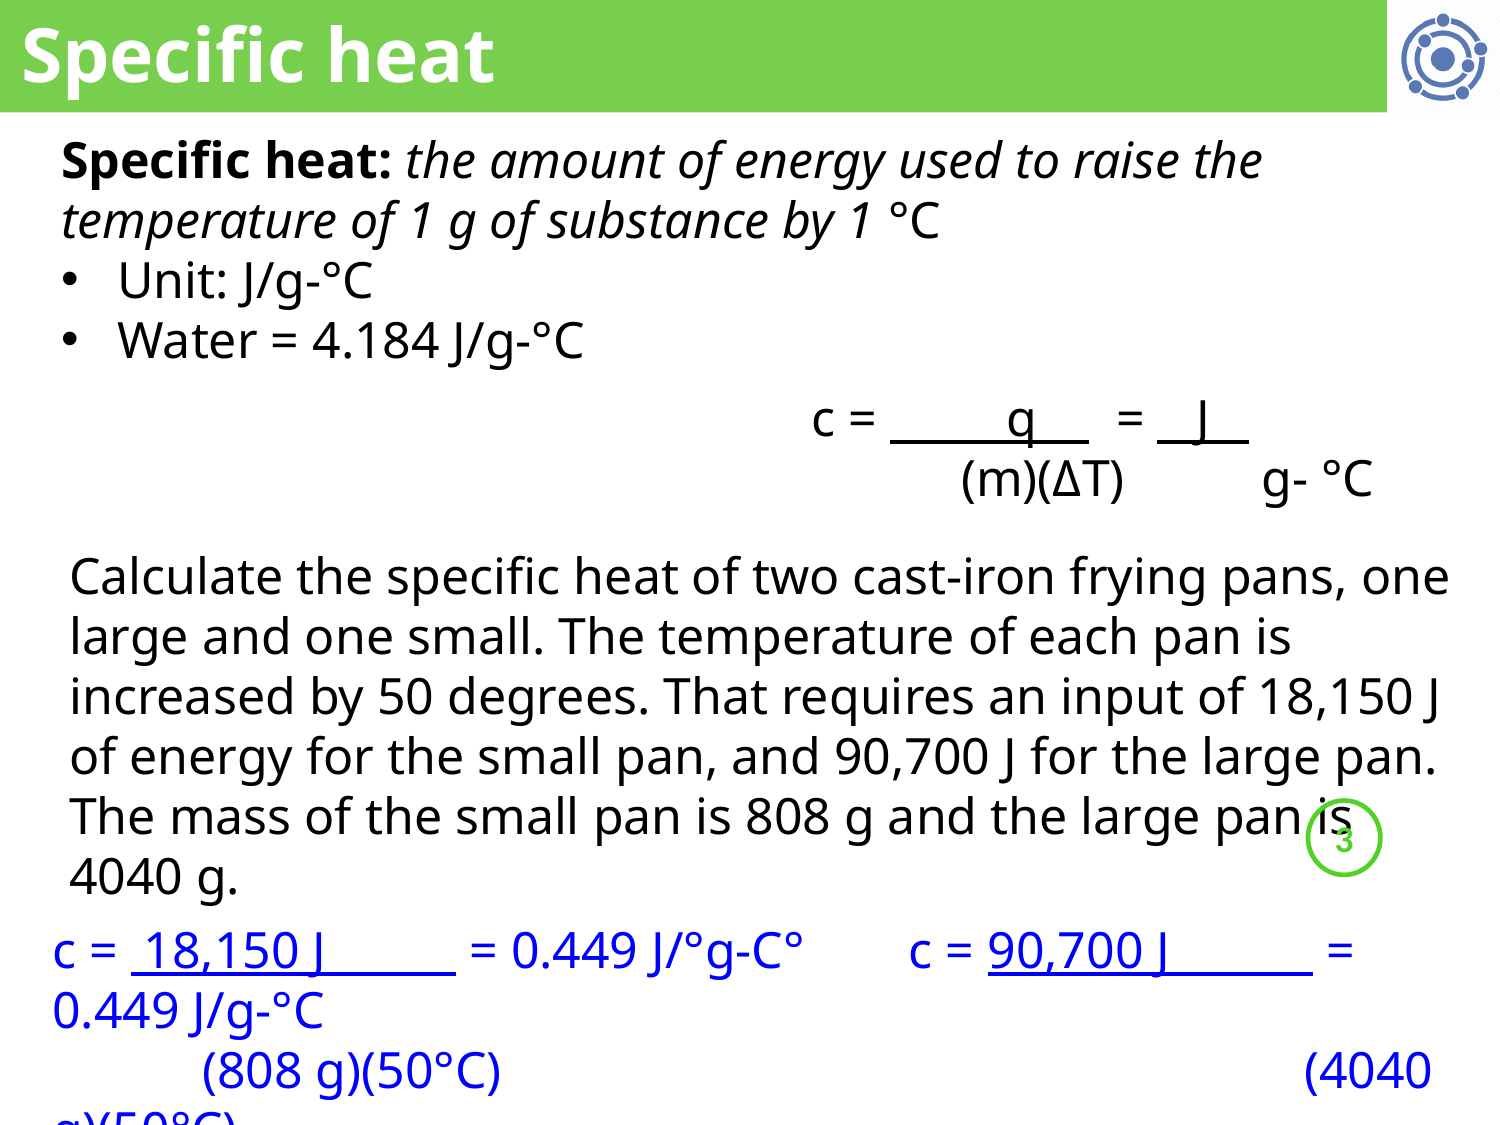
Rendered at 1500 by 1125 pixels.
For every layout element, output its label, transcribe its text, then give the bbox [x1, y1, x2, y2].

picture [1387, 0, 1500, 114]
text_box 3 [1307, 799, 1381, 876]
text_box Specific heat [6, 0, 512, 105]
text_box c = q .= J . (m)(ΔT) g- °C [46, 378, 1462, 514]
text_box Specific heat: the amount of energy used to raise the temperature of 1 g of substance by 1 °C Unit: J/g-°C Water = 4.184 J/g-°C [46, 120, 1462, 376]
text_box Calculate the specific heat of two cast-iron frying pans, one large and one small. The temperature of each pan is increased by 50 degrees. That requires an input of 18,150 J of energy for the small pan, and 90,700 J for the large pan. The mass of the small pan is 808 g and the large pan is 4040 g. [54, 537, 1470, 910]
text_box [0, 0, 1387, 113]
text_box c = 18,150 J = 0.449 J/°g-C° c = 90,700 J = 0.449 J/g-°C (808 g)(50°C) (4040 g)(50°C) [37, 910, 1500, 1125]
